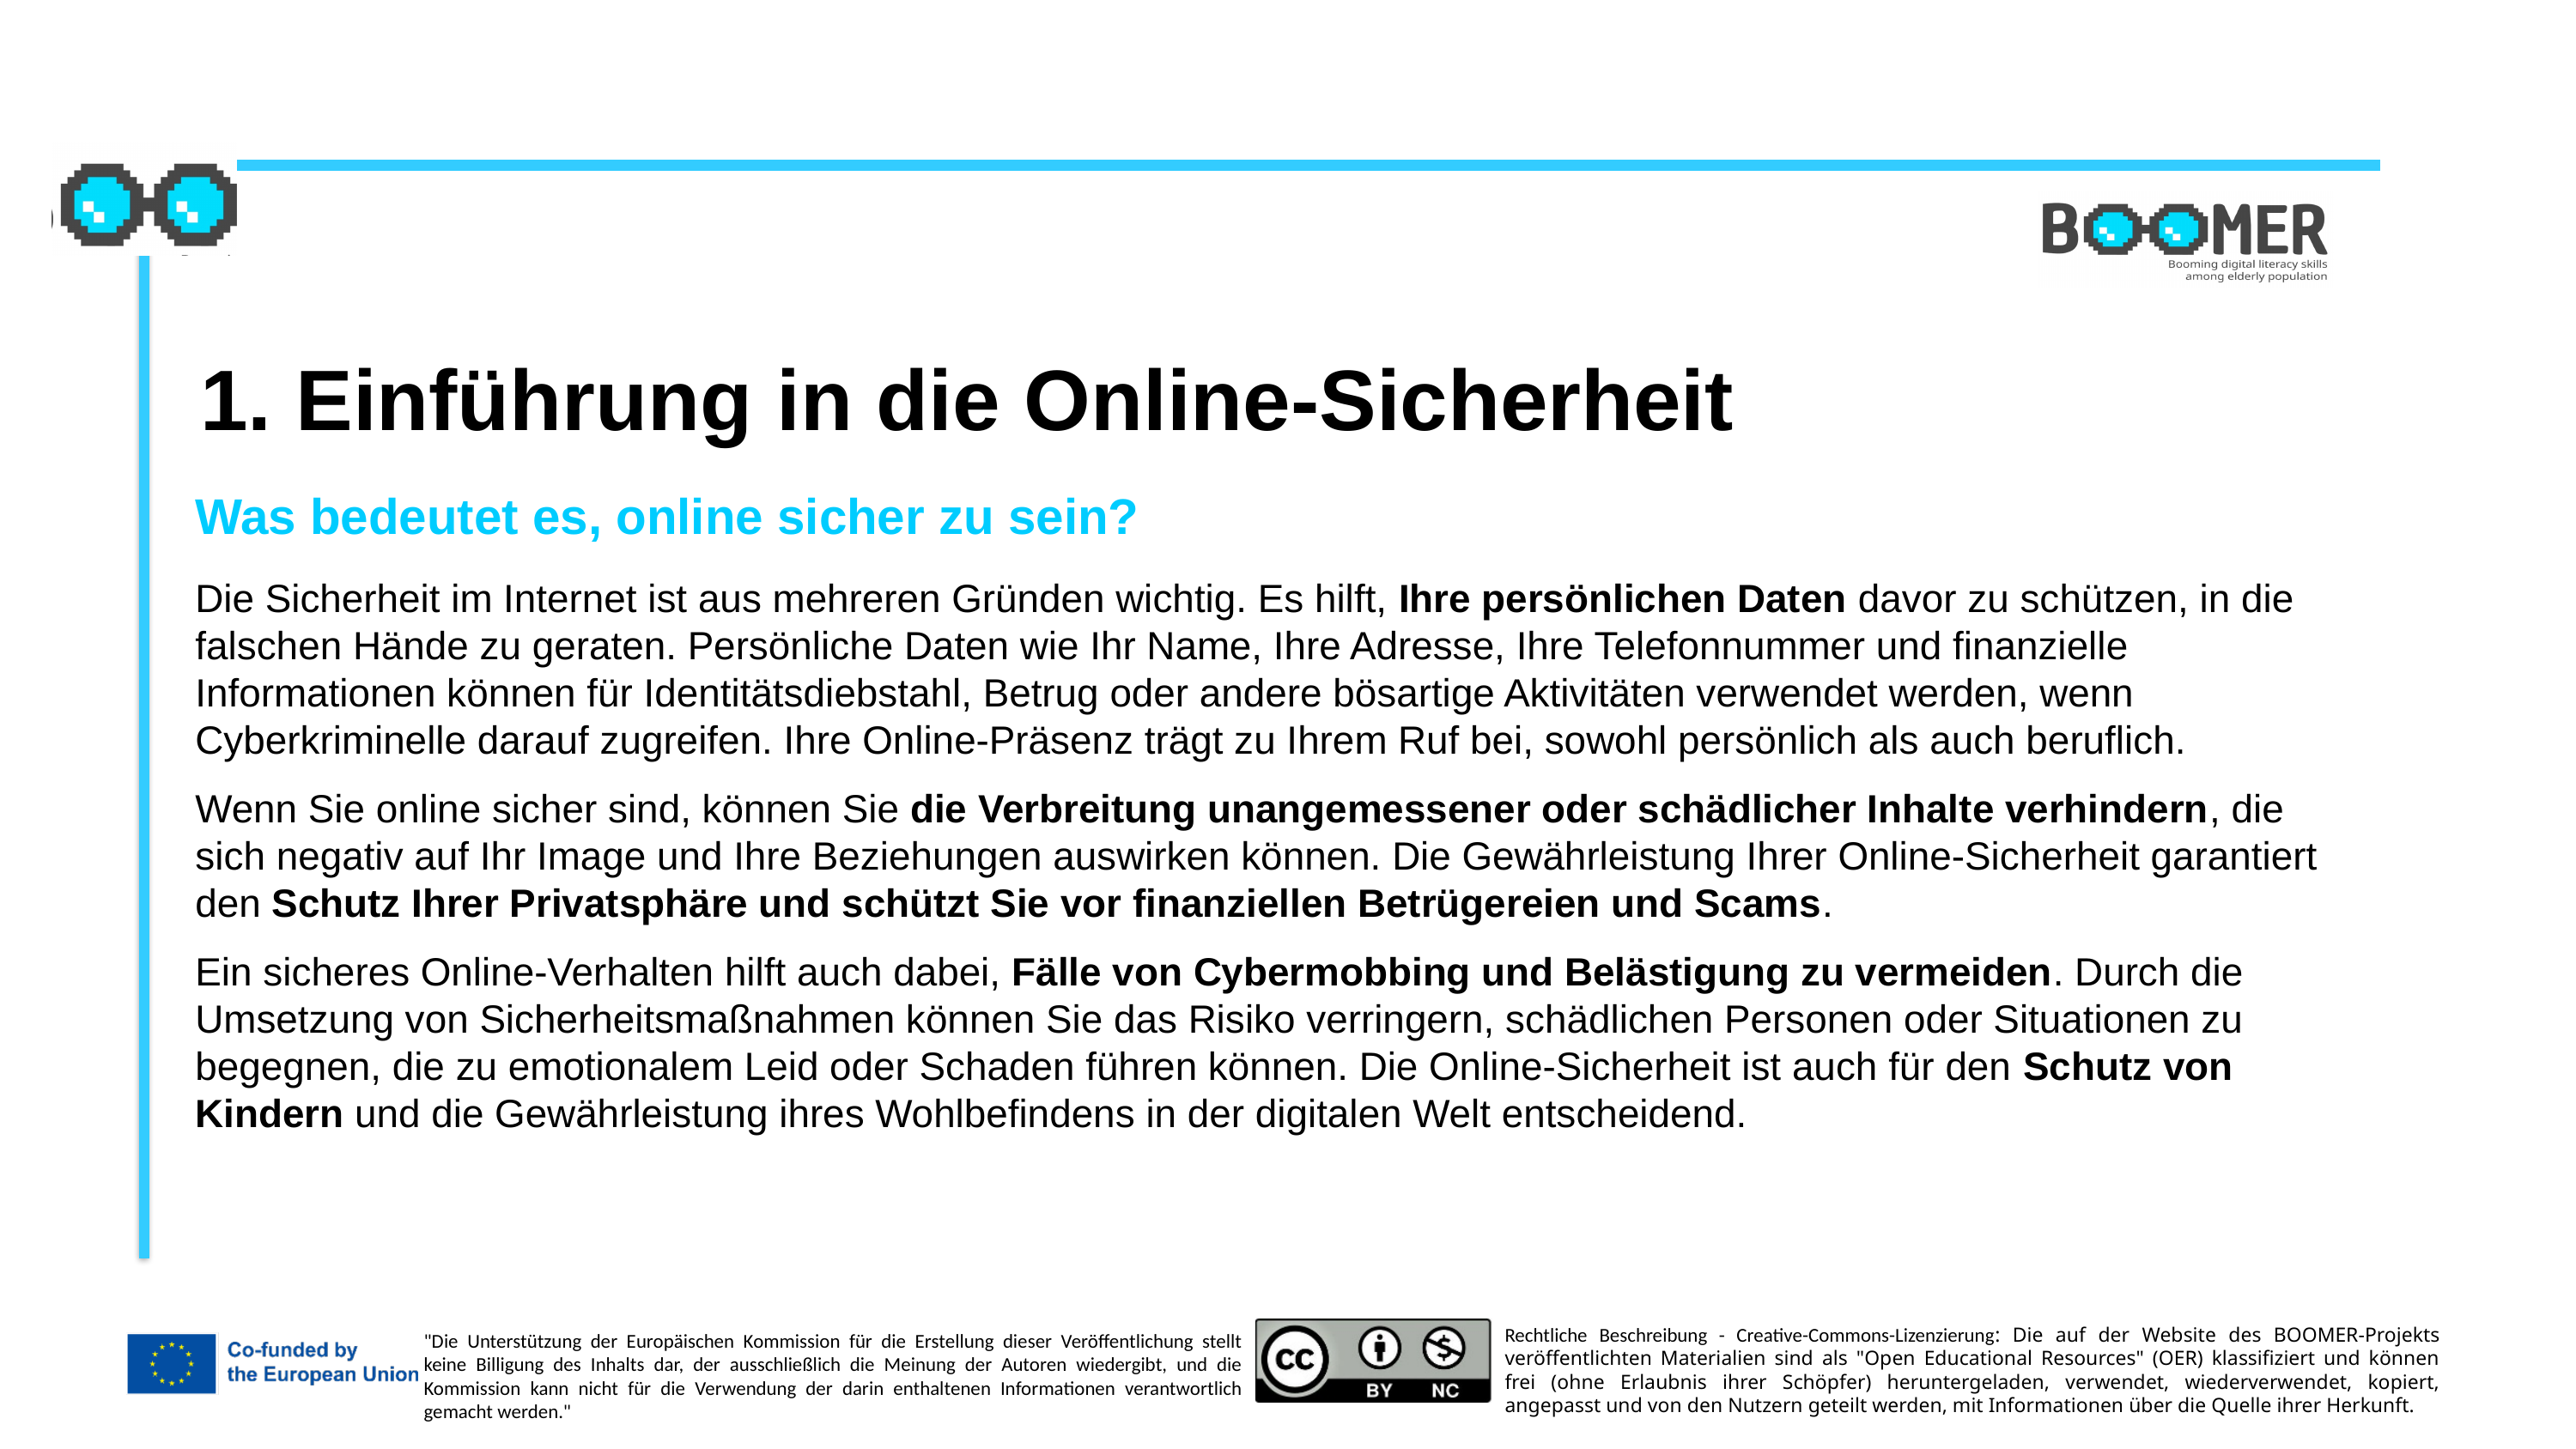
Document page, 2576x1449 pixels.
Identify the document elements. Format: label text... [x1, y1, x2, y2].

picture [434, 1337, 440, 1346]
picture [52, 142, 237, 256]
text_box Die Sicherheit im Internet ist aus mehreren Gründen wichtig. Es hilft, Ihre persönlichen Daten davor zu schützen, in die falschen Hände zu geraten. Persönliche Daten wie Ihr Name, Ihre Adresse, Ihre Telefonnummer und finanzielle Informationen können für Identitätsdiebstahl, Betrug oder andere bösartige Aktivitäten verwendet werden, wenn Cyberkriminelle darauf zugreifen. Ihre Online-Präsenz trägt zu Ihrem Ruf bei, sowohl persönlich als auch beruflich. Wenn Sie online sicher sind, können Sie die Verbreitung unangemessener oder schädlicher Inhalte verhindern, die sich negativ auf Ihr Image und Ihre Beziehungen auswirken können. Die Gewährleistung Ihrer Online-Sicherheit garantiert den Schutz Ihrer Privatsphäre und schützt Sie vor finanziellen Betrügereien und Scams. Ein sicheres Online-Verhalten hilft auch dabei, Fälle von Cybermobbing und Belästigung zu vermeiden. Durch die Umsetzung von Sicherheitsmaßnahmen können Sie das Risiko verringern, schädlichen Personen oder Situationen zu begegnen, die zu emotionalem Leid oder Schaden führen können. Die Online-Sicherheit ist auch für den Schutz von Kindern und die Gewährleistung ihres Wohlbefindens in der digitalen Welt entscheidend. [182, 567, 2369, 1142]
picture [435, 1386, 440, 1394]
picture [124, 1331, 441, 1397]
picture [2038, 191, 2334, 288]
picture [1255, 1318, 1492, 1403]
text_box Was bedeutet es, online sicher zu sein? [182, 477, 1221, 551]
text_box 1. Einführung in die Online-Sicherheit [187, 337, 2022, 454]
